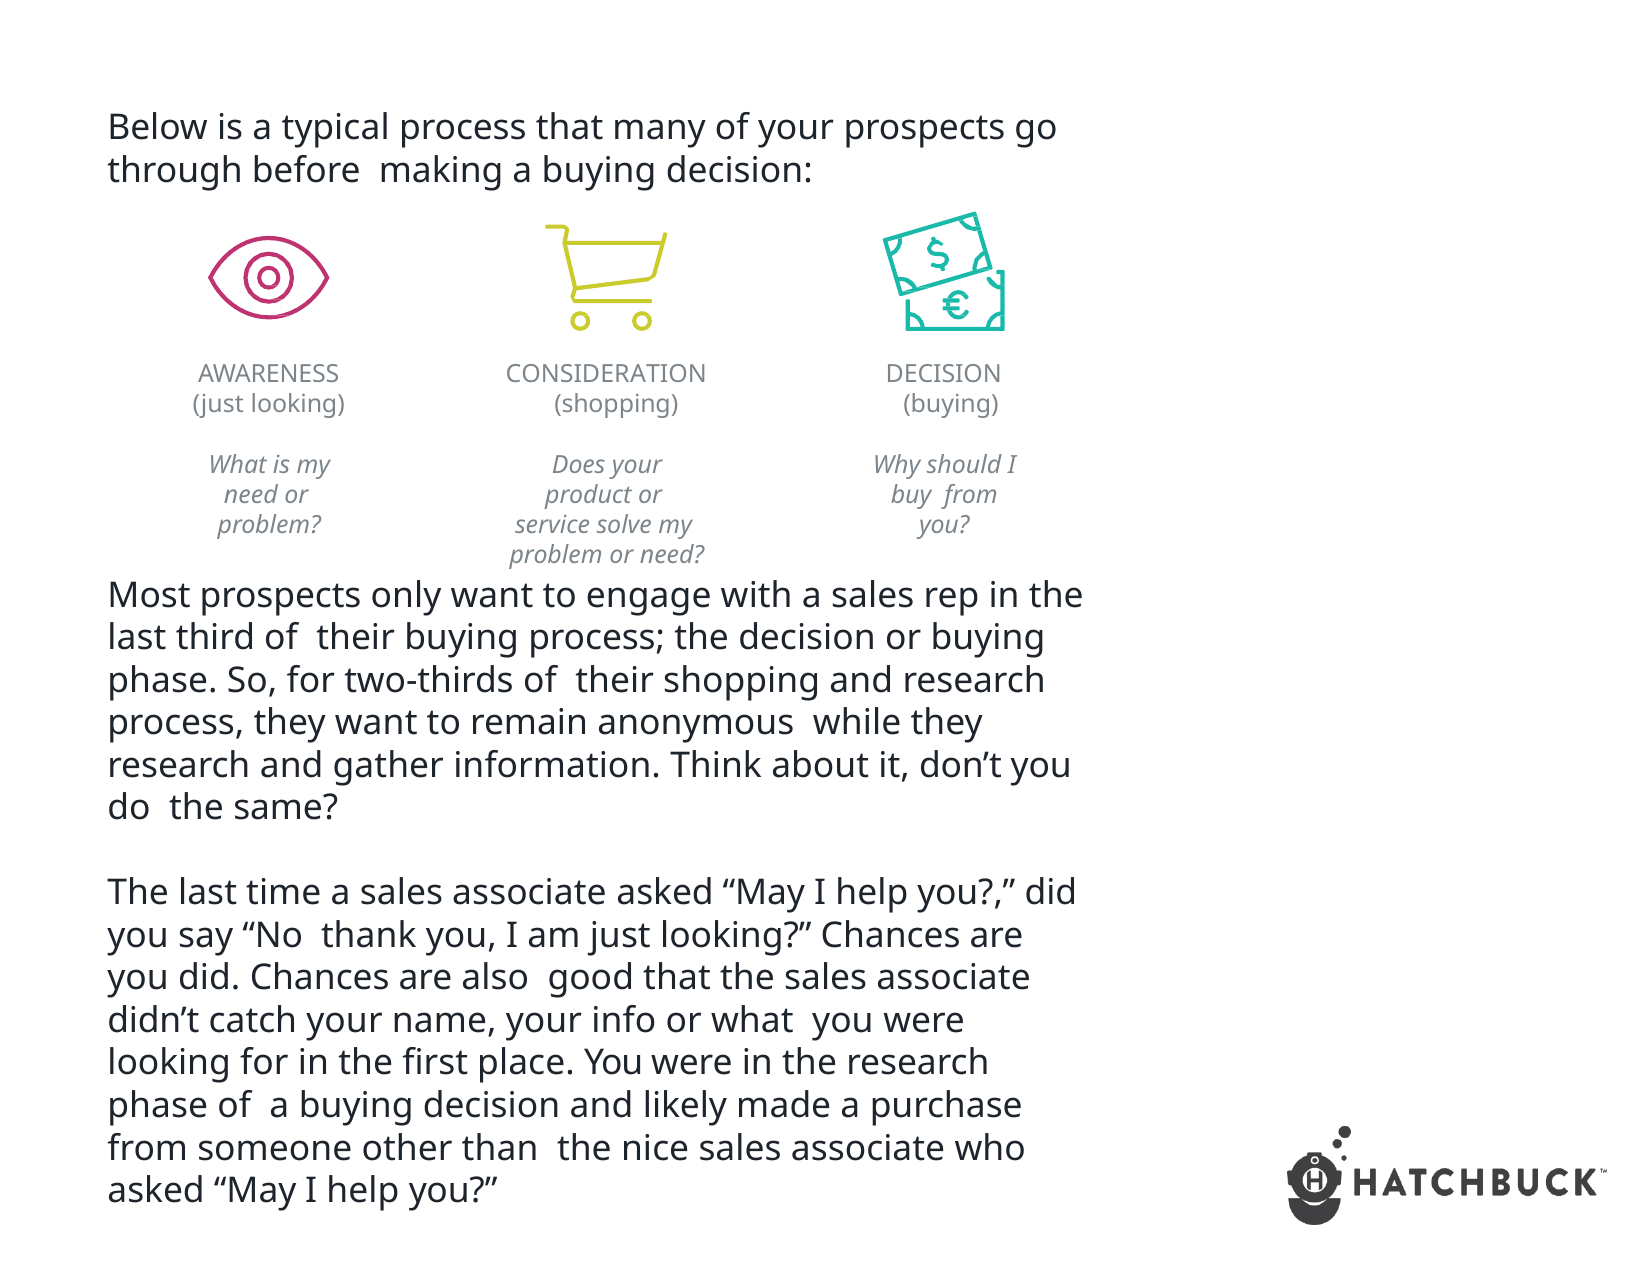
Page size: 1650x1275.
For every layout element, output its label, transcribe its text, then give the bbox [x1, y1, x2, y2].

text_box AWARENESS (just looking) What is my need or problem? [178, 355, 360, 539]
text_box [257, 265, 281, 290]
text_box CONSIDERATION (shopping) Does your product or service solve my problem or need? [502, 355, 710, 569]
text_box [882, 211, 993, 297]
text_box [208, 235, 330, 320]
picture [1287, 1124, 1607, 1228]
text_box Most prospects only want to engage with a sales rep in the last third of their buying process; the decision or buying phase. So, for two-thirds of their shopping and research process, they want to remain anonymous while they research and gather information. Think about it, don’t you do the same? The last time a sales associate asked “May I help you?,” did you say “No thank you, I am just looking?” Chances are you did. Chances are also good that the sales associate didn’t catch your name, your info or what you were looking for in the first place. You were in the research phase of a buying decision and likely made a purchase from someone other than the nice sales associate who asked “May I help you?” [105, 569, 1089, 1210]
text_box [570, 311, 591, 331]
text_box Below is a typical process that many of your prospects go through before making a buying decision: [105, 102, 1106, 190]
text_box [905, 269, 1005, 331]
text_box [545, 224, 668, 304]
text_box DECISION (buying) Why should I buy from you? [863, 355, 1025, 539]
text_box [927, 236, 949, 272]
text_box [243, 251, 295, 304]
text_box [942, 290, 969, 320]
text_box [632, 311, 652, 331]
